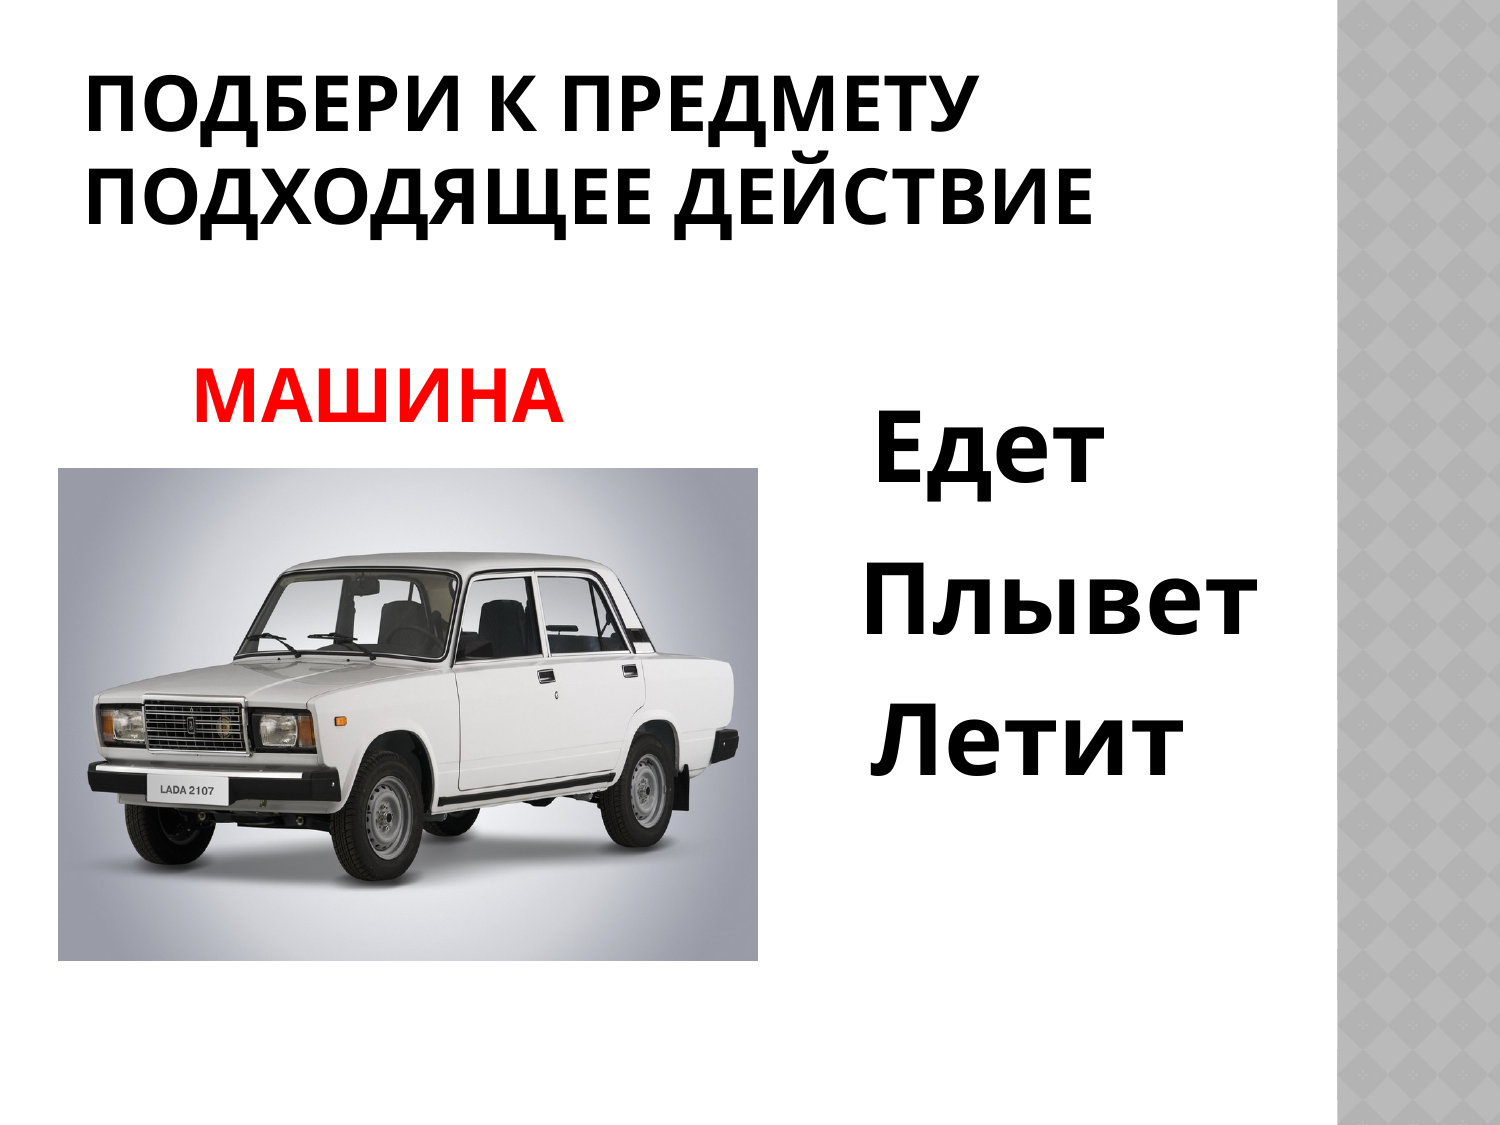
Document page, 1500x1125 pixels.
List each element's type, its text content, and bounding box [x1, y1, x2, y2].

text_box МАШИНА [175, 339, 610, 445]
title Подбери к предмету подходящее действие [75, 52, 1263, 240]
text_box Едет [855, 375, 1196, 510]
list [58, 468, 758, 962]
text_box Плывет [843, 527, 1278, 663]
text_box Летит [855, 667, 1207, 803]
